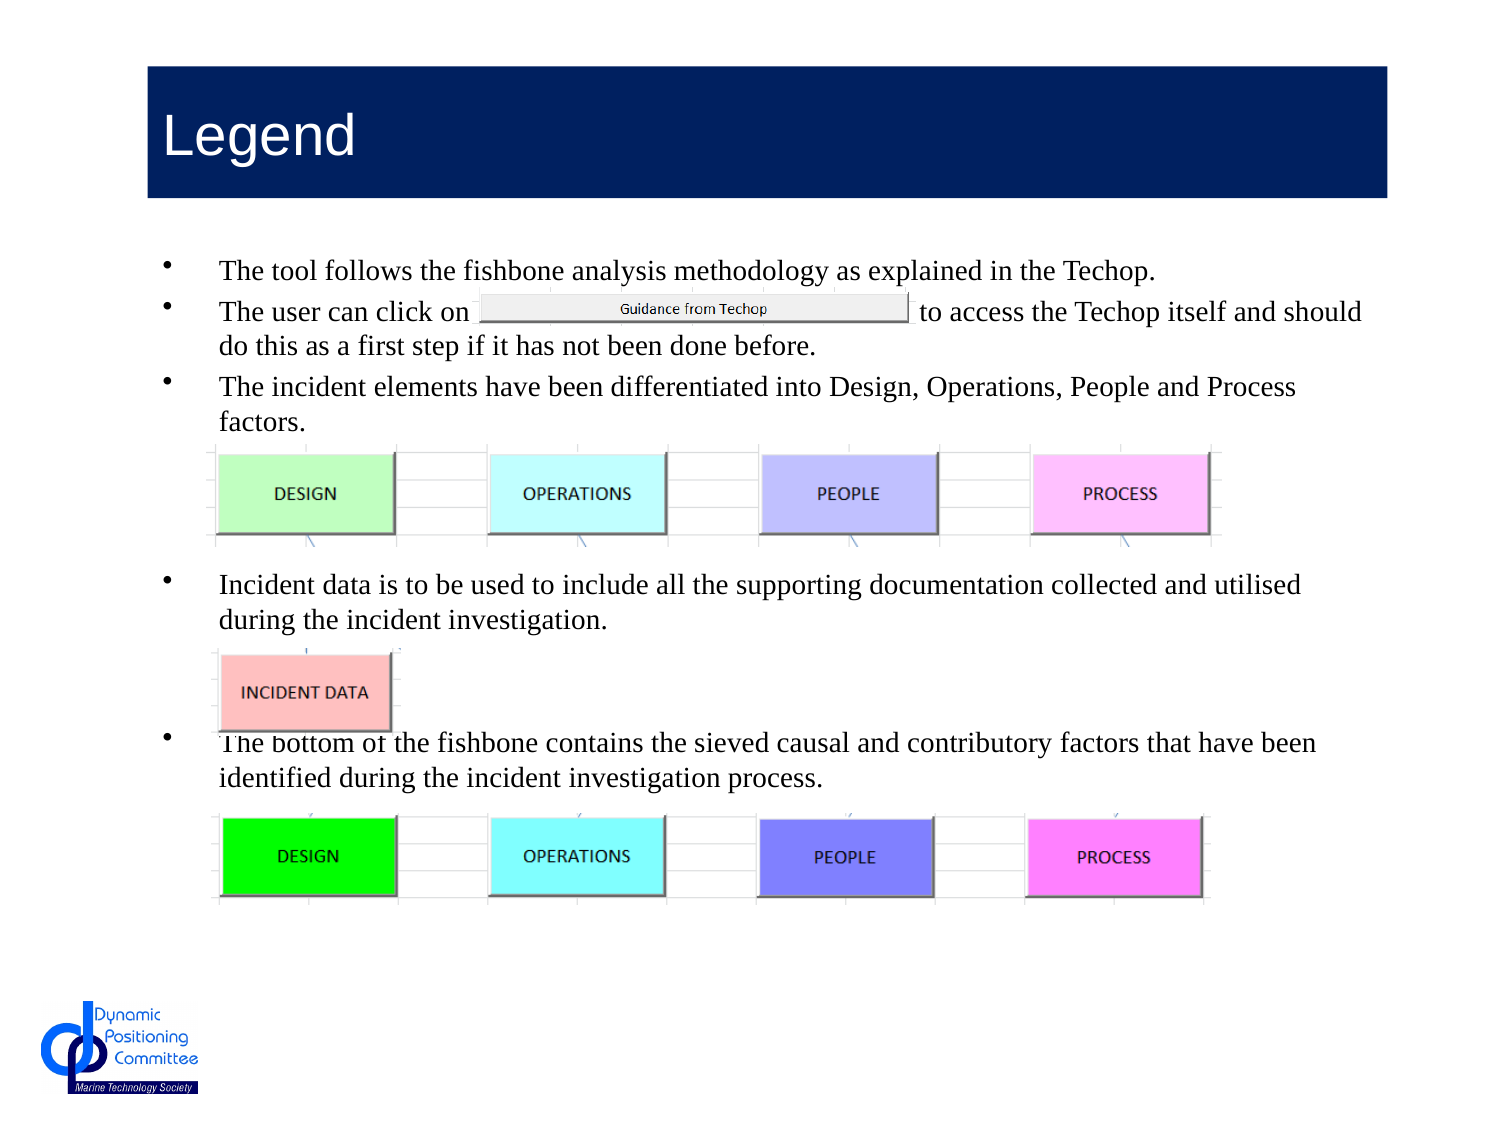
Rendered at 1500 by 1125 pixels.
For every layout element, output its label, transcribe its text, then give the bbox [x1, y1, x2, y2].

picture [206, 444, 1222, 547]
picture [210, 813, 1211, 906]
list The tool follows the fishbone analysis methodology as explained in the Techop. The user can click on to access the Techop itself and should do this as a first step if it has not been done before. The incident elements have been differentiated into Design, Operations, People and Process factors. Incident data is to be used to include all the supporting documentation collected and utilised during the incident investigation. The bottom of the fishbone contains the sieved causal and contributory factors that have been identified during the incident investigation process. [147, 243, 1388, 919]
picture [210, 648, 401, 737]
text_box Legend [147, 66, 1388, 199]
picture [472, 287, 916, 326]
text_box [41, 1001, 198, 1095]
